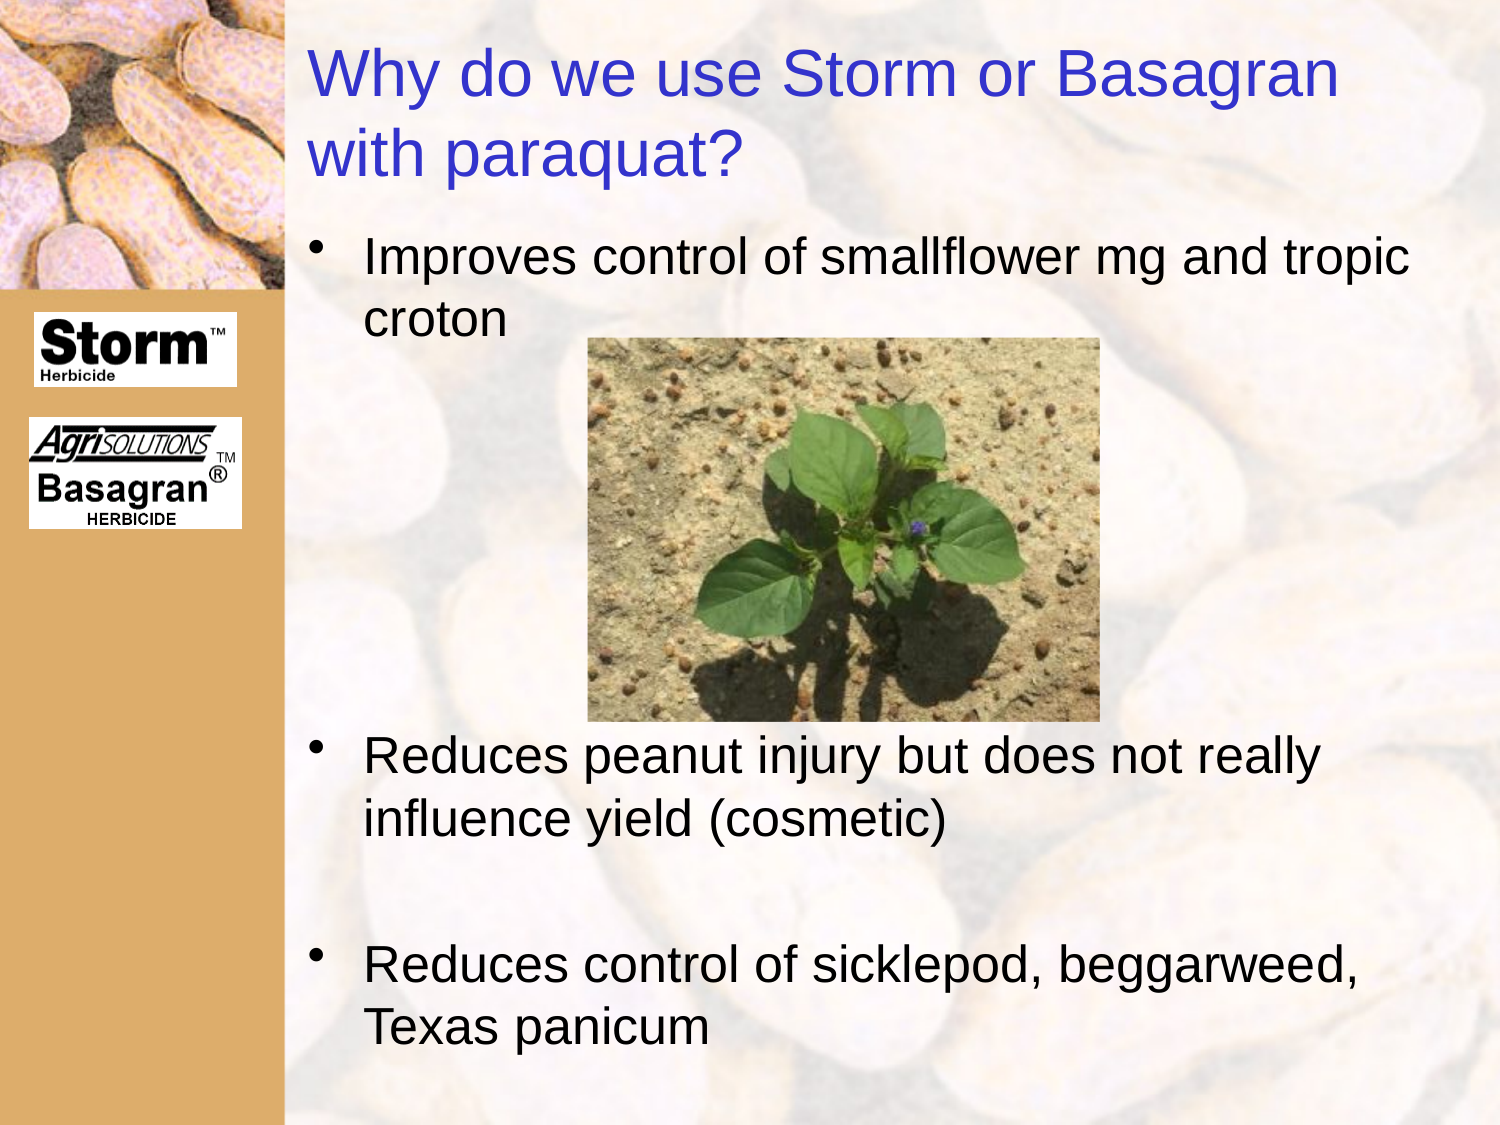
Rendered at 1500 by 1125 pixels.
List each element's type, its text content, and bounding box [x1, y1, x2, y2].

title Why do we use Storm or Basagran with paraquat? [292, 15, 1489, 204]
list Improves control of smallflower mg and tropic croton Reduces peanut injury but does not really influence yield (cosmetic) Reduces control of sicklepod, beggarweed, Texas panicum [292, 214, 1476, 1051]
picture [0, 0, 1500, 1125]
